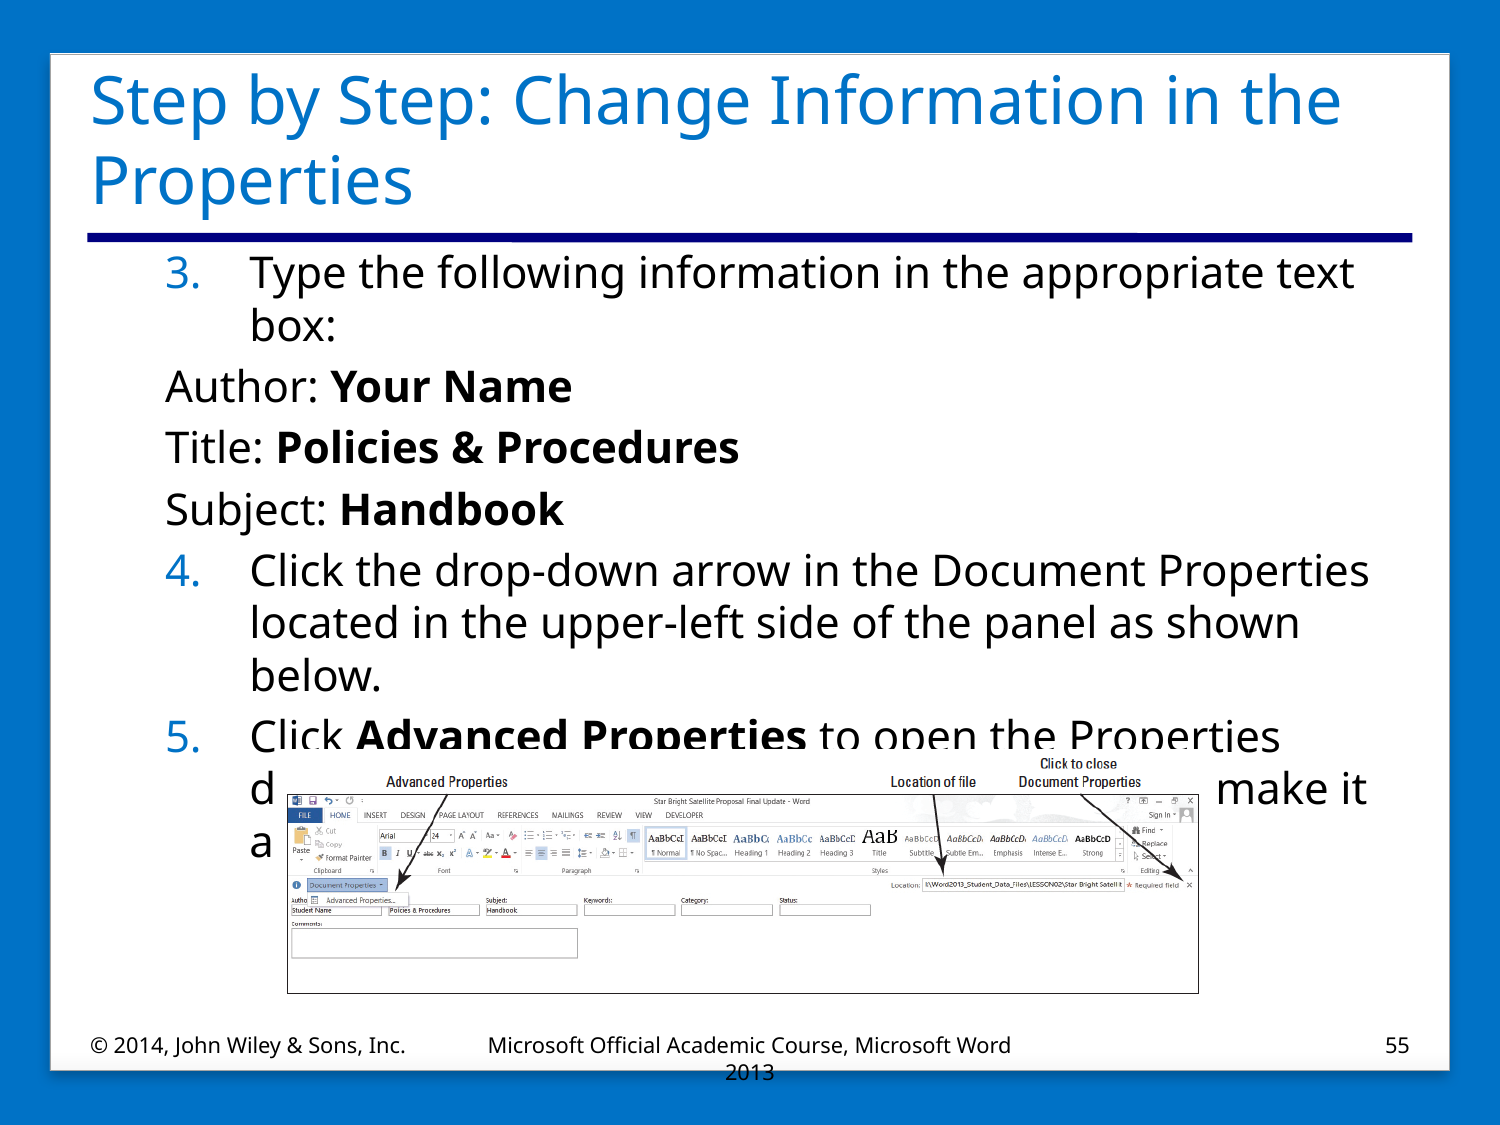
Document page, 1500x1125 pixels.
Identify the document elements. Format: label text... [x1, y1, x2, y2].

list Type the following information in the appropriate text box: Author: Your Name Title: Policies & Procedures Subject: Handbook Click the drop-down arrow in the Document Properties located in the upper-left side of the panel as shown below. Click Advanced Properties to open the Properties dialog box, and then click the Summary tab to make it active. [75, 237, 1425, 1063]
footer Microsoft Official Academic Course, Microsoft Word 2013 [449, 1024, 1051, 1103]
slide_number 55 [1074, 1024, 1426, 1103]
picture [274, 749, 1207, 1001]
title Step by Step: Change Information in the Properties [74, 74, 1426, 226]
slide_number © 2014, John Wiley & Sons, Inc. [74, 1024, 426, 1103]
